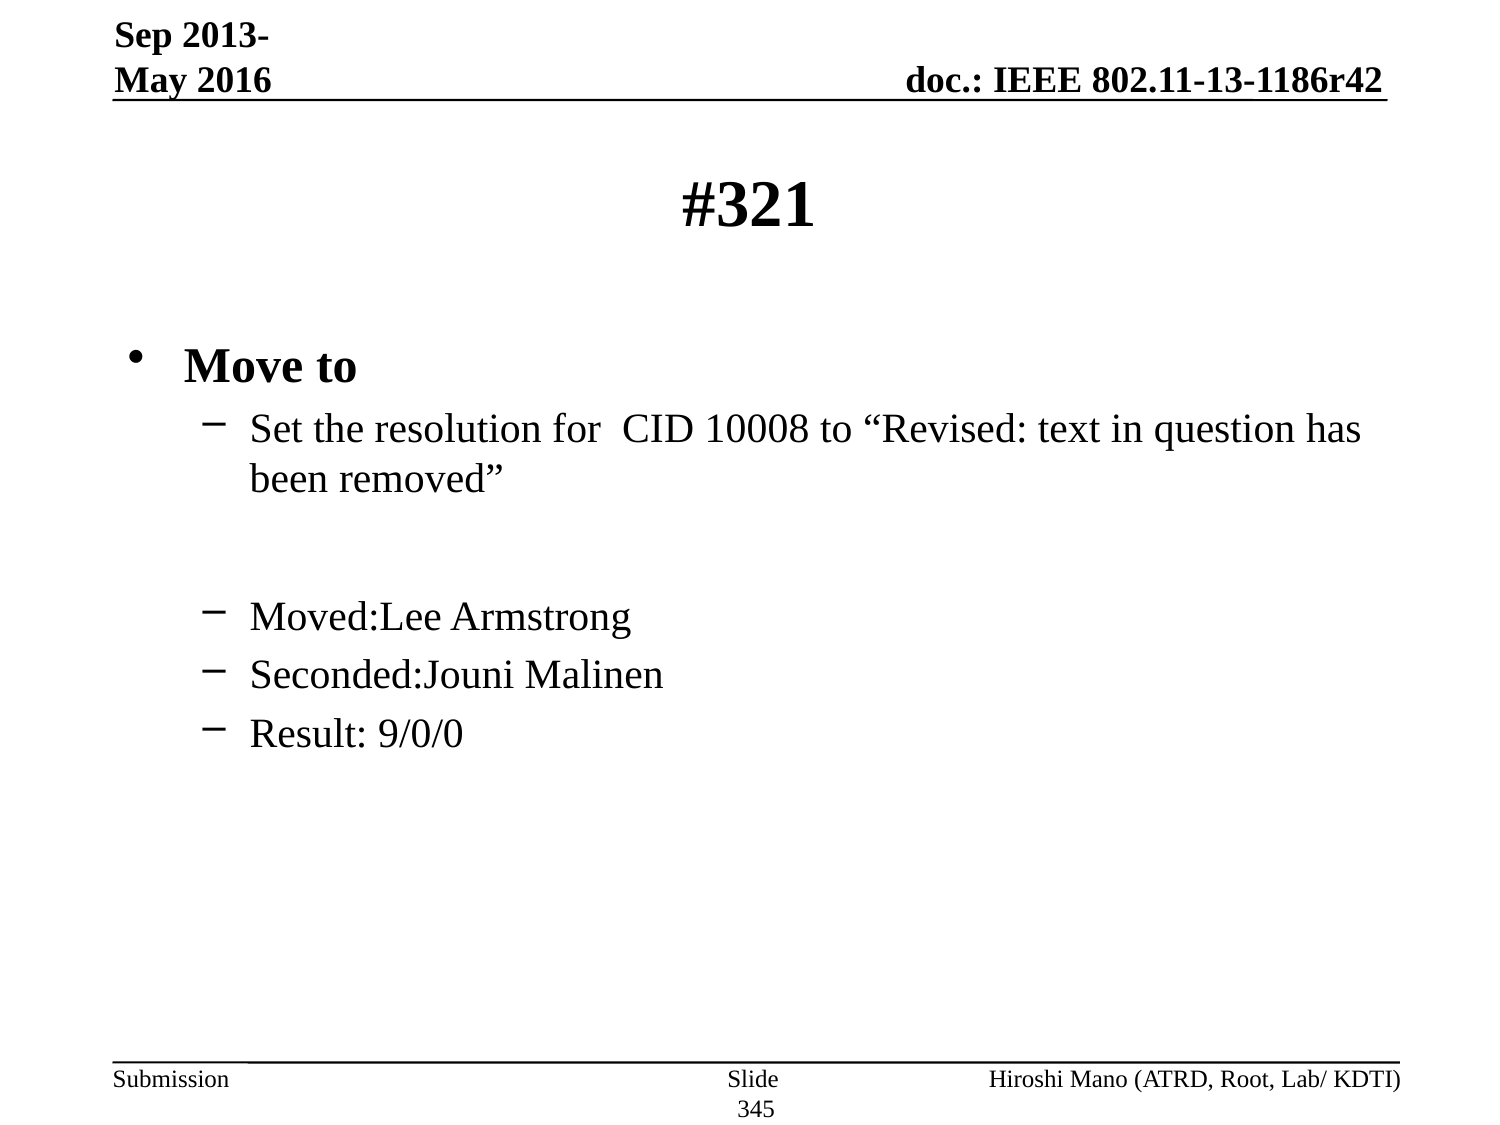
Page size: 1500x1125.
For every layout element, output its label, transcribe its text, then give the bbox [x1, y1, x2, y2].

slide_number Slide 345 [712, 1061, 800, 1093]
footer Hiroshi Mano (ATRD, Root, Lab/ KDTI) [984, 1061, 1402, 1093]
title #321 [112, 112, 1388, 288]
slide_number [114, 54, 273, 101]
list Move to Set the resolution for CID 10008 to “Revised: text in question has been removed” Moved:Lee Armstrong Seconded:Jouni Malinen Result: 9/0/0 [112, 324, 1388, 1001]
